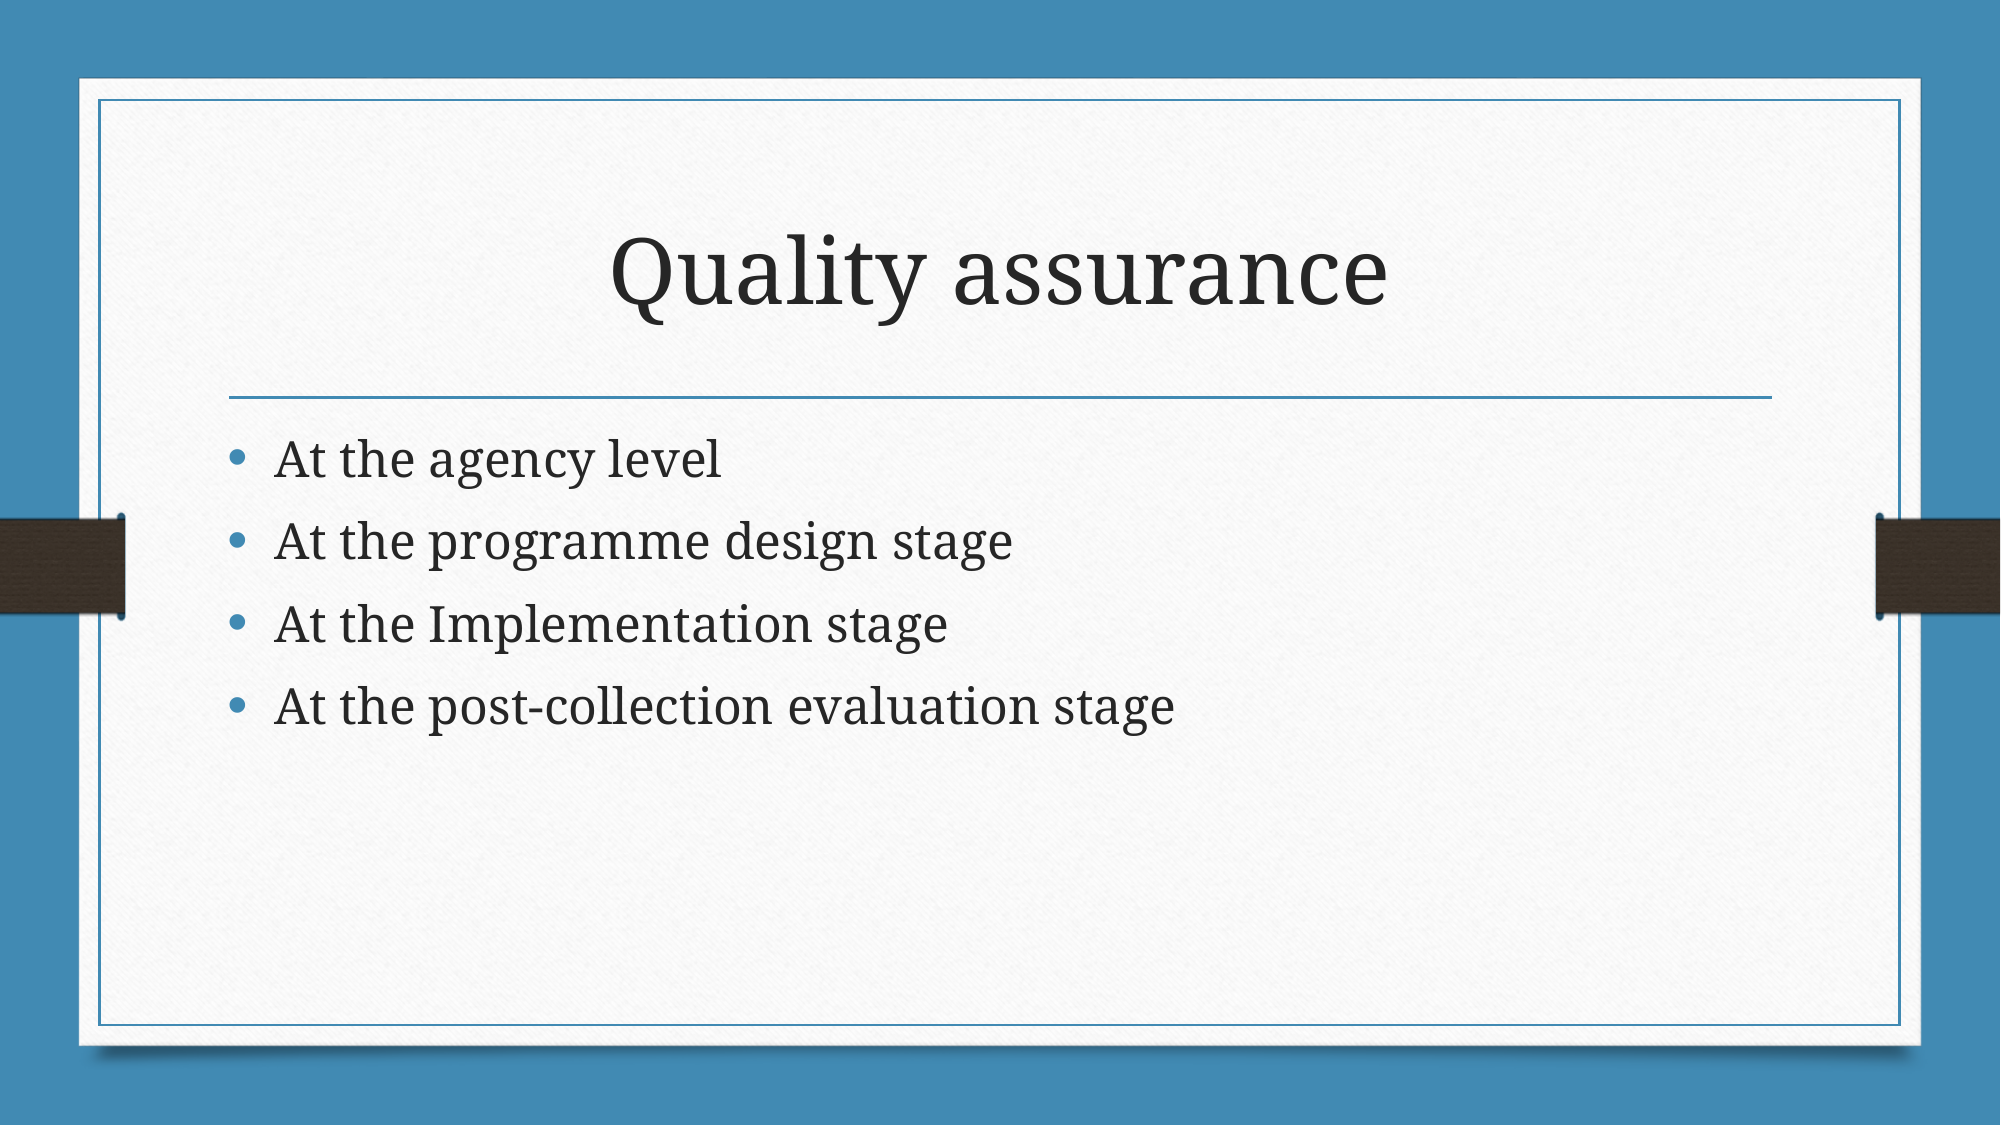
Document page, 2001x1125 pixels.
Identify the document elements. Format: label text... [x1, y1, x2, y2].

picture [0, 0, 2001, 1125]
title Quality assurance [212, 161, 1788, 375]
list At the agency level At the programme design stage At the Implementation stage At the post-collection evaluation stage [212, 419, 1788, 964]
